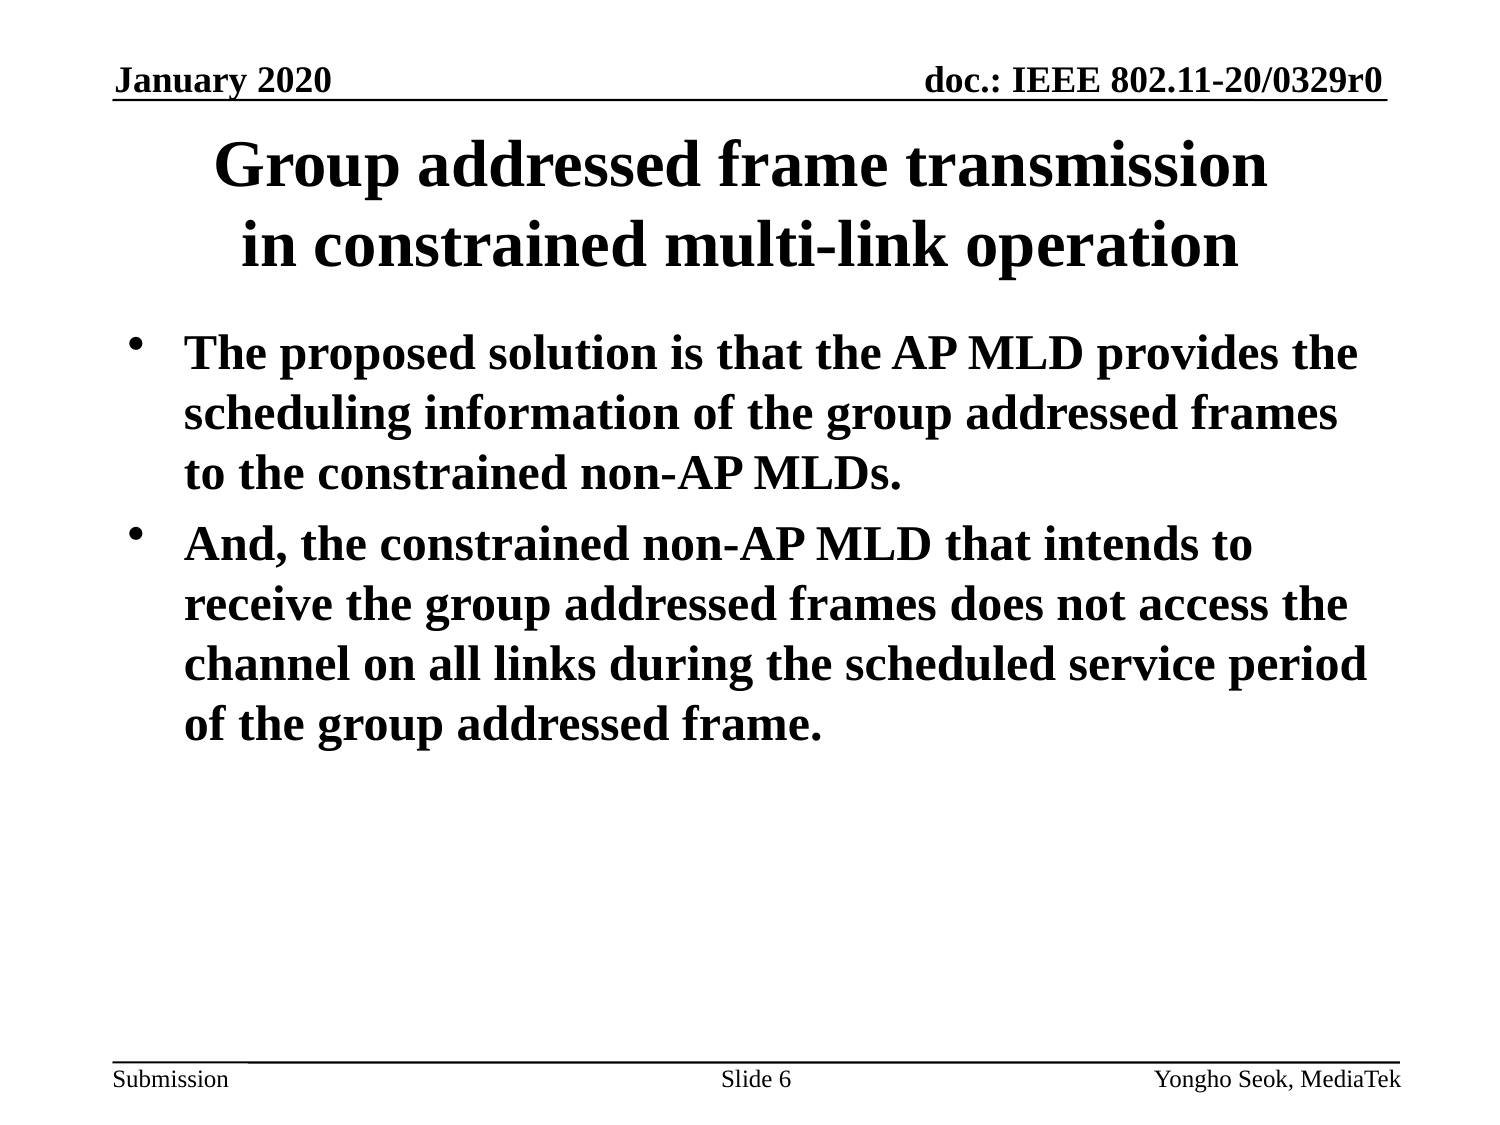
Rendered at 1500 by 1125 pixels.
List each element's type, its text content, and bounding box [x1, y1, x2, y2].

list The proposed solution is that the AP MLD provides the scheduling information of the group addressed frames to the constrained non-AP MLDs. And, the constrained non-AP MLD that intends to receive the group addressed frames does not access the channel on all links during the scheduled service period of the group addressed frame. [112, 312, 1388, 988]
title Group addressed frame transmission in constrained multi-link operation [0, 112, 1500, 288]
slide_number Slide 6 [712, 1061, 800, 1093]
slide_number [114, 54, 335, 101]
footer Yongho Seok, MediaTek [1150, 1061, 1402, 1093]
